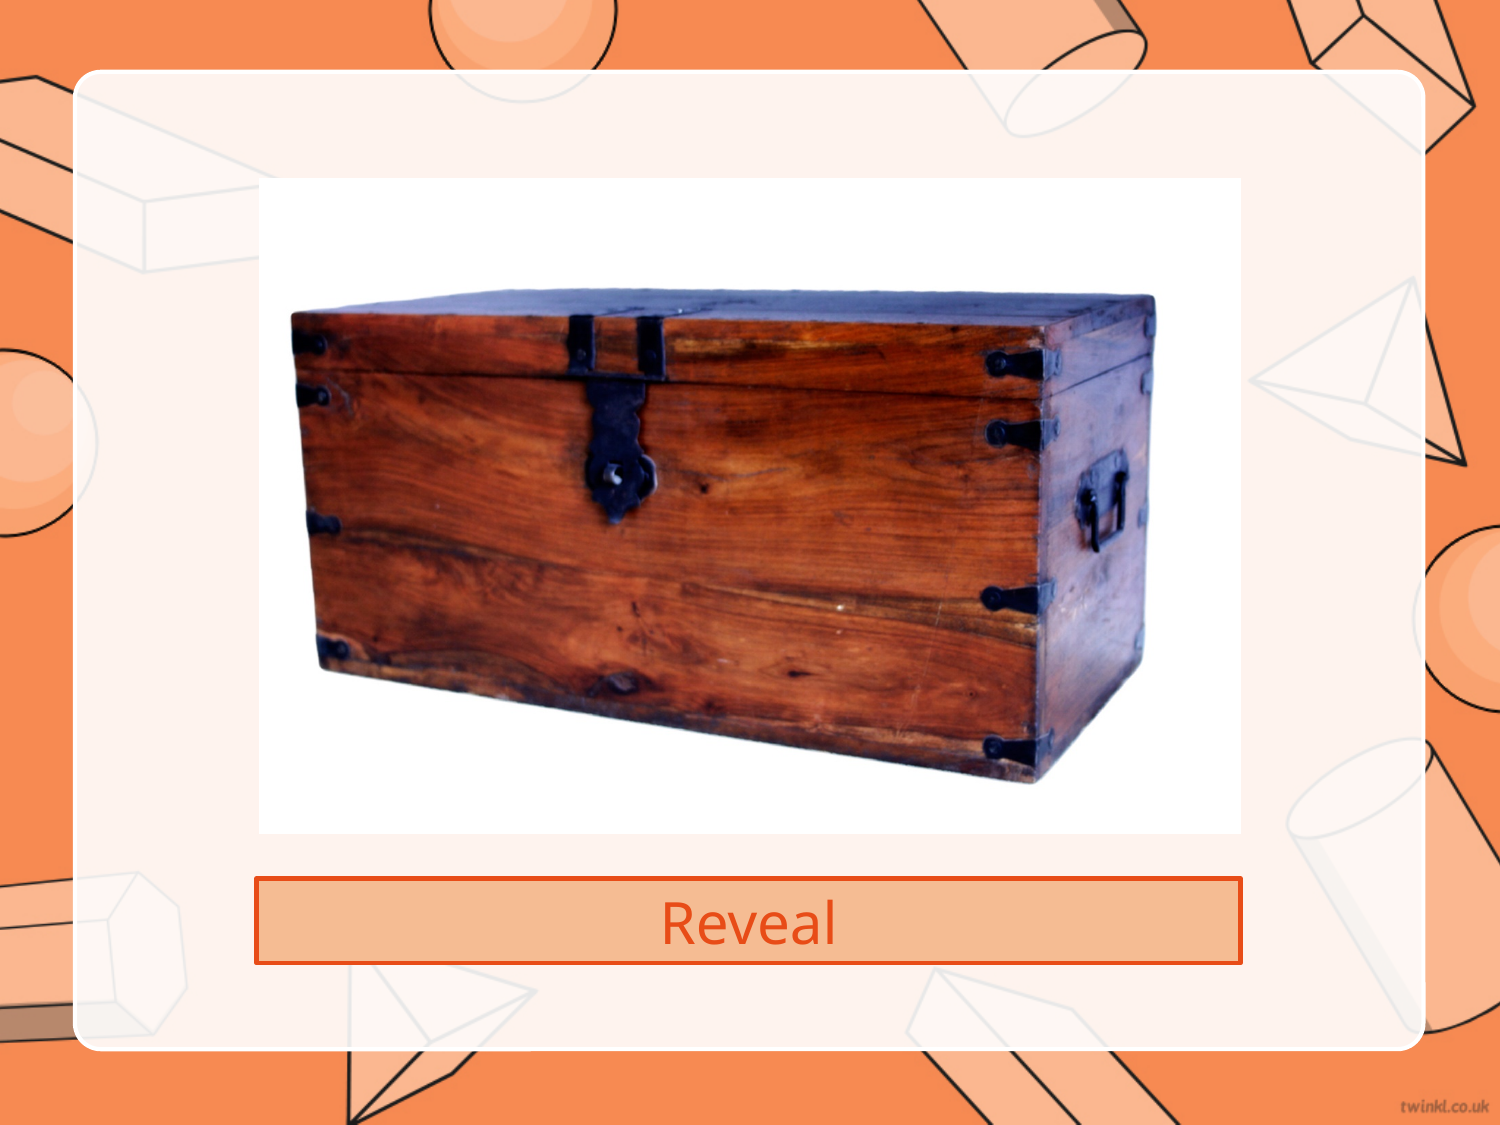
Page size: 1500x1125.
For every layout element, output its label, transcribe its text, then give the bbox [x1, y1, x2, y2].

picture [0, 0, 1500, 1125]
text_box Reveal [256, 878, 1241, 964]
